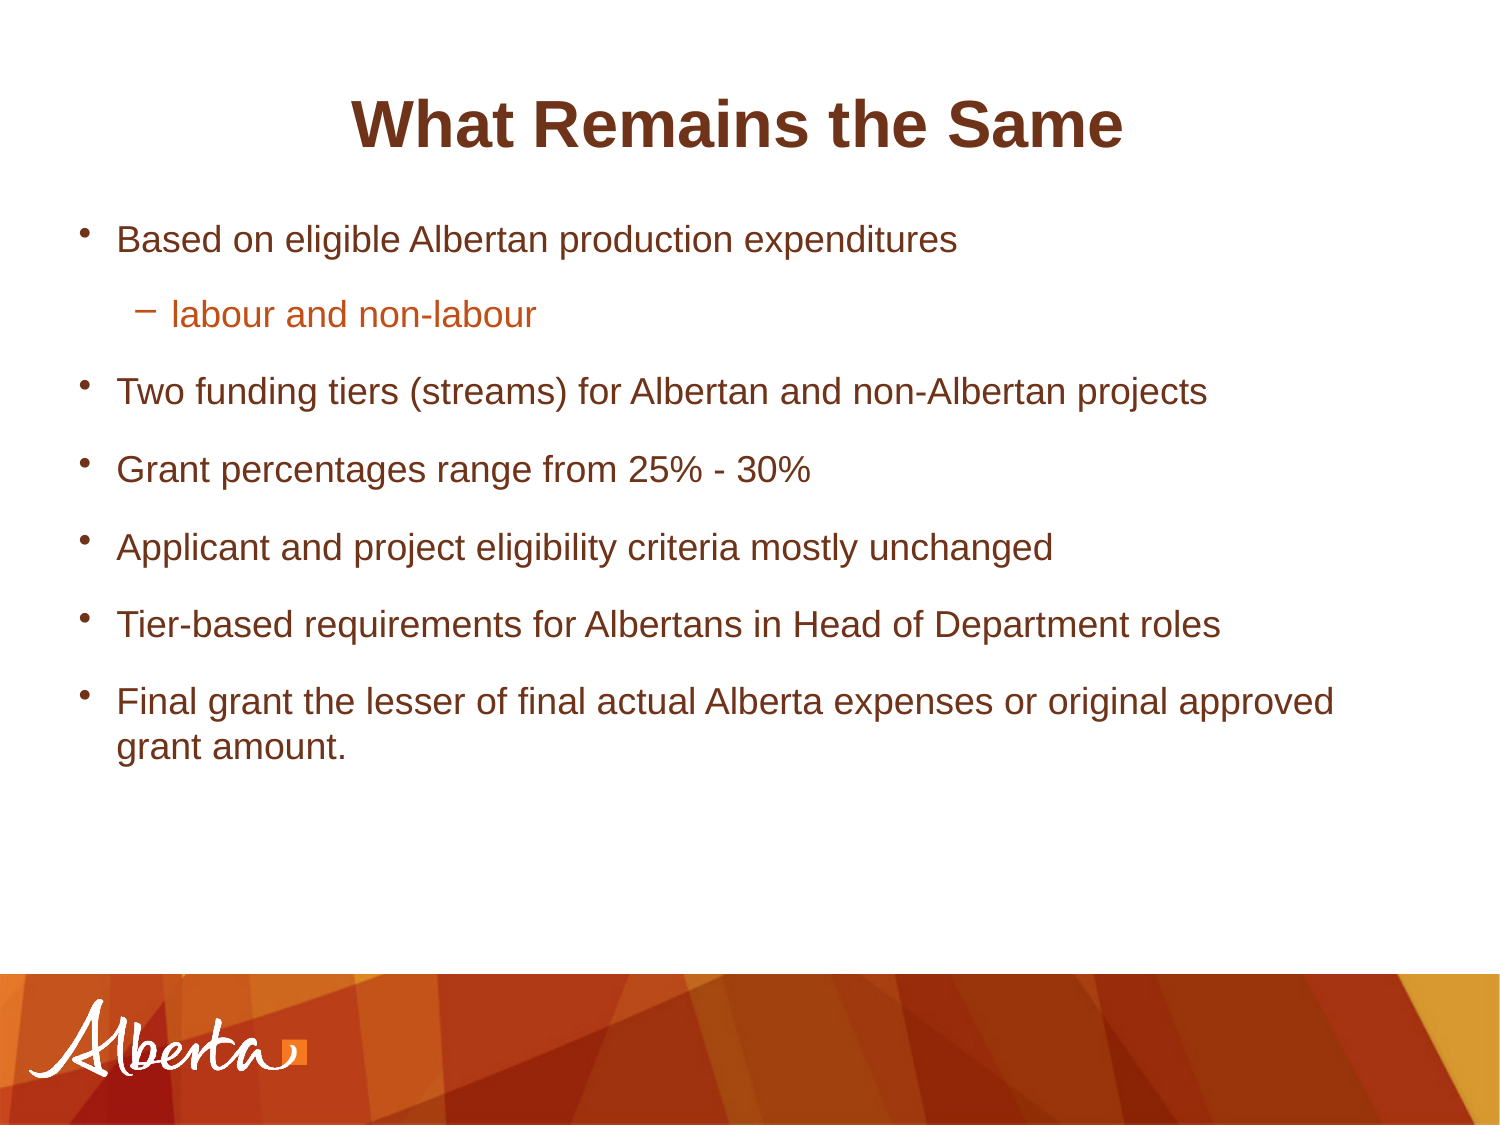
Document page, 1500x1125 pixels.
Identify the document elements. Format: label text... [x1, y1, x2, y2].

text_box Based on eligible Albertan production expenditures labour and non-labour Two funding tiers (streams) for Albertan and non-Albertan projects Grant percentages range from 25% - 30% Applicant and project eligibility criteria mostly unchanged Tier-based requirements for Albertans in Head of Department roles Final grant the lesser of final actual Alberta expenses or original approved grant amount. [63, 207, 1414, 862]
text_box What Remains the Same [63, 73, 1414, 194]
picture [0, 974, 1500, 1125]
